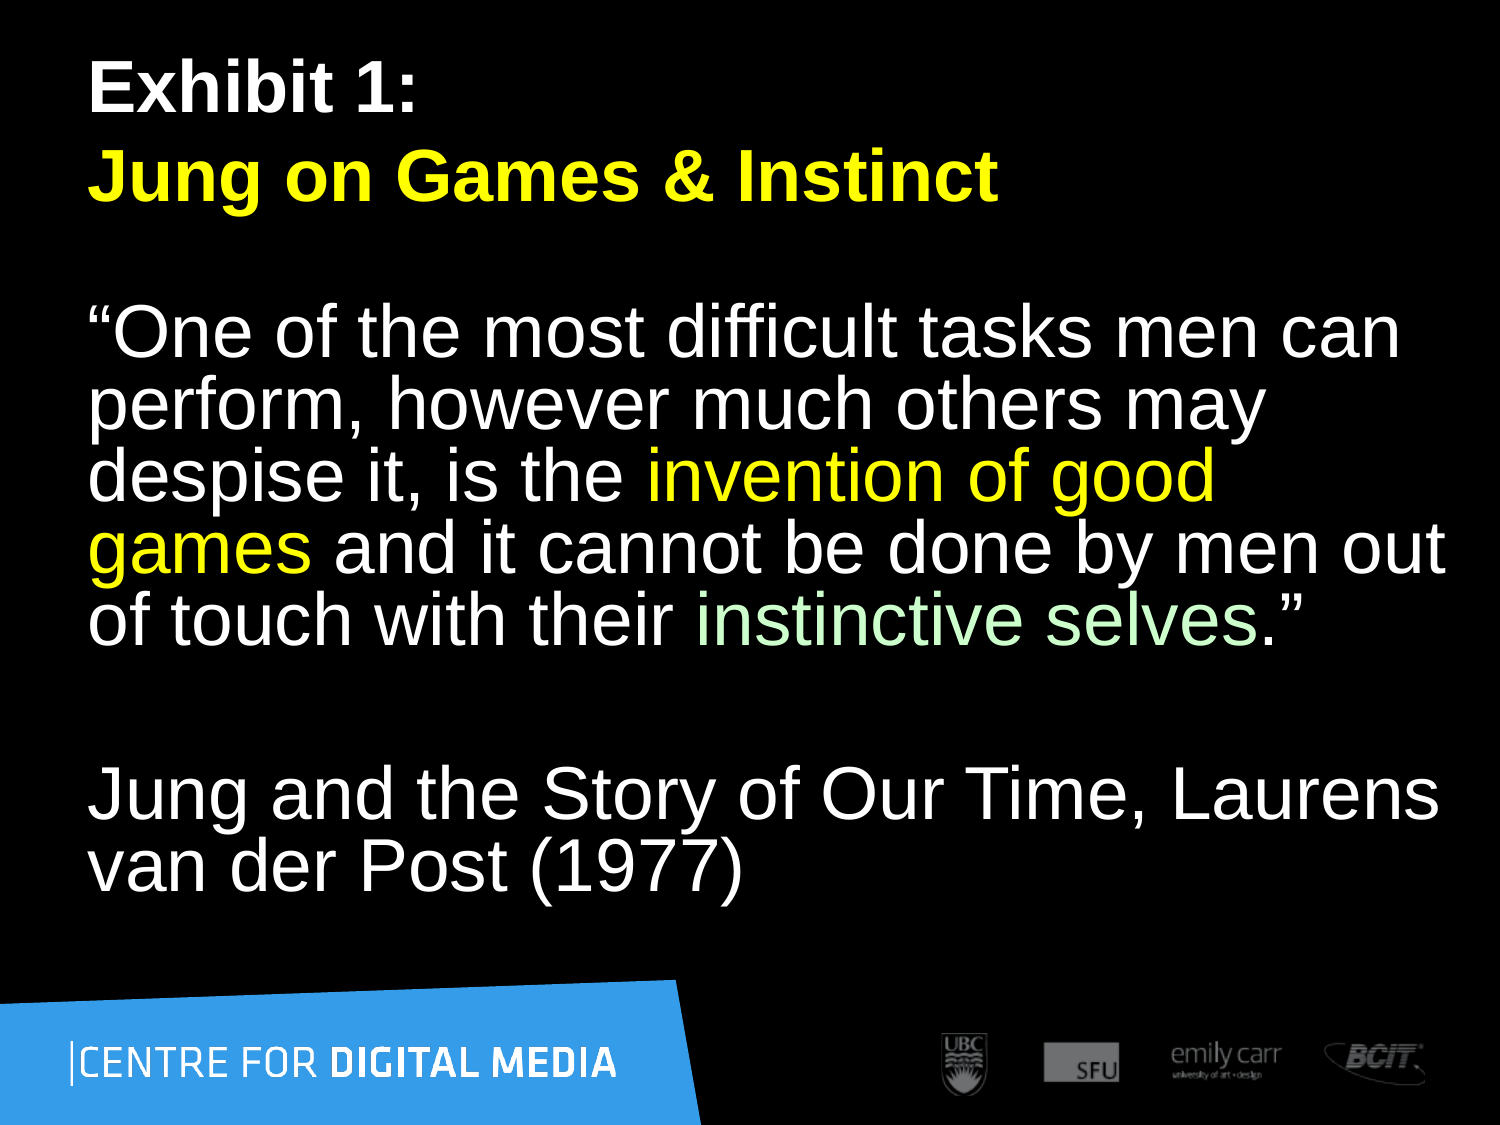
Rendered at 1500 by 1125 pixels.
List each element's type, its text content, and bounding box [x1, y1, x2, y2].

list “One of the most difficult tasks men can perform, however much others may despise it, is the invention of good games and it cannot be done by men out of touch with their instinctive selves.” Jung and the Story of Our Time, Laurens van der Post (1977) [75, 287, 1474, 970]
title Exhibit 1: Jung on Games & Instinct [75, 25, 1474, 230]
